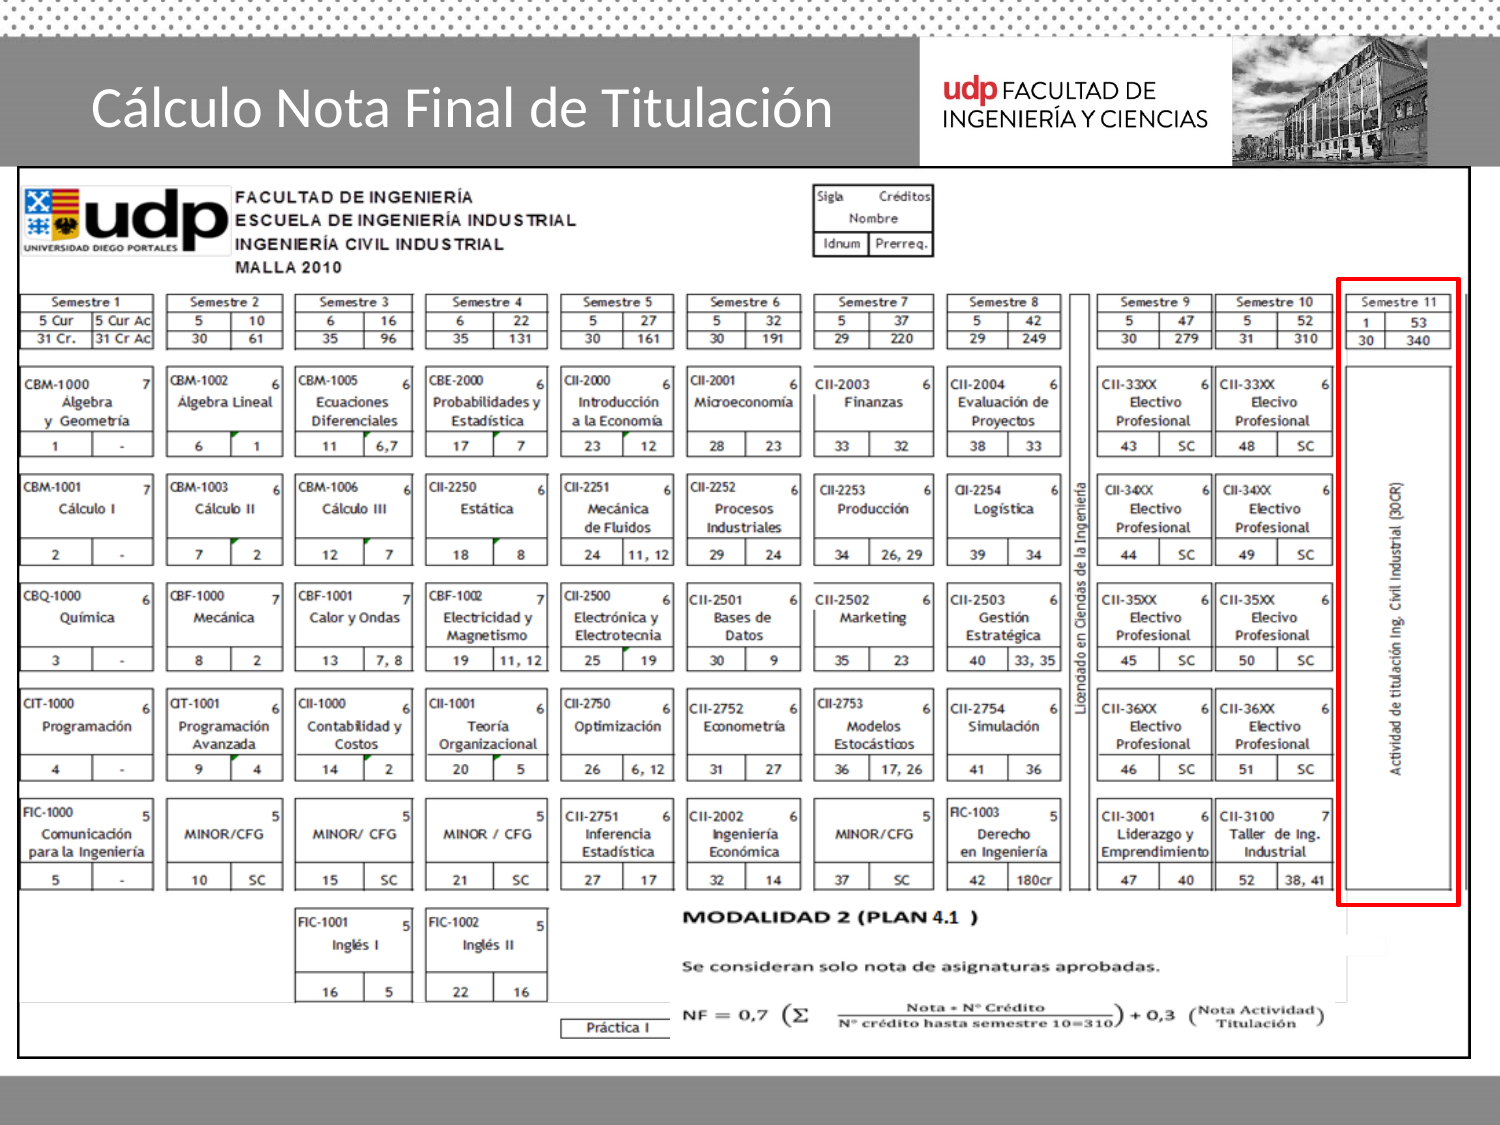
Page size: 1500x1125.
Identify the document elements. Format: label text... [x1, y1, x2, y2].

picture [0, 0, 1500, 1125]
title Cálculo Nota Final de Titulación [0, 45, 926, 164]
